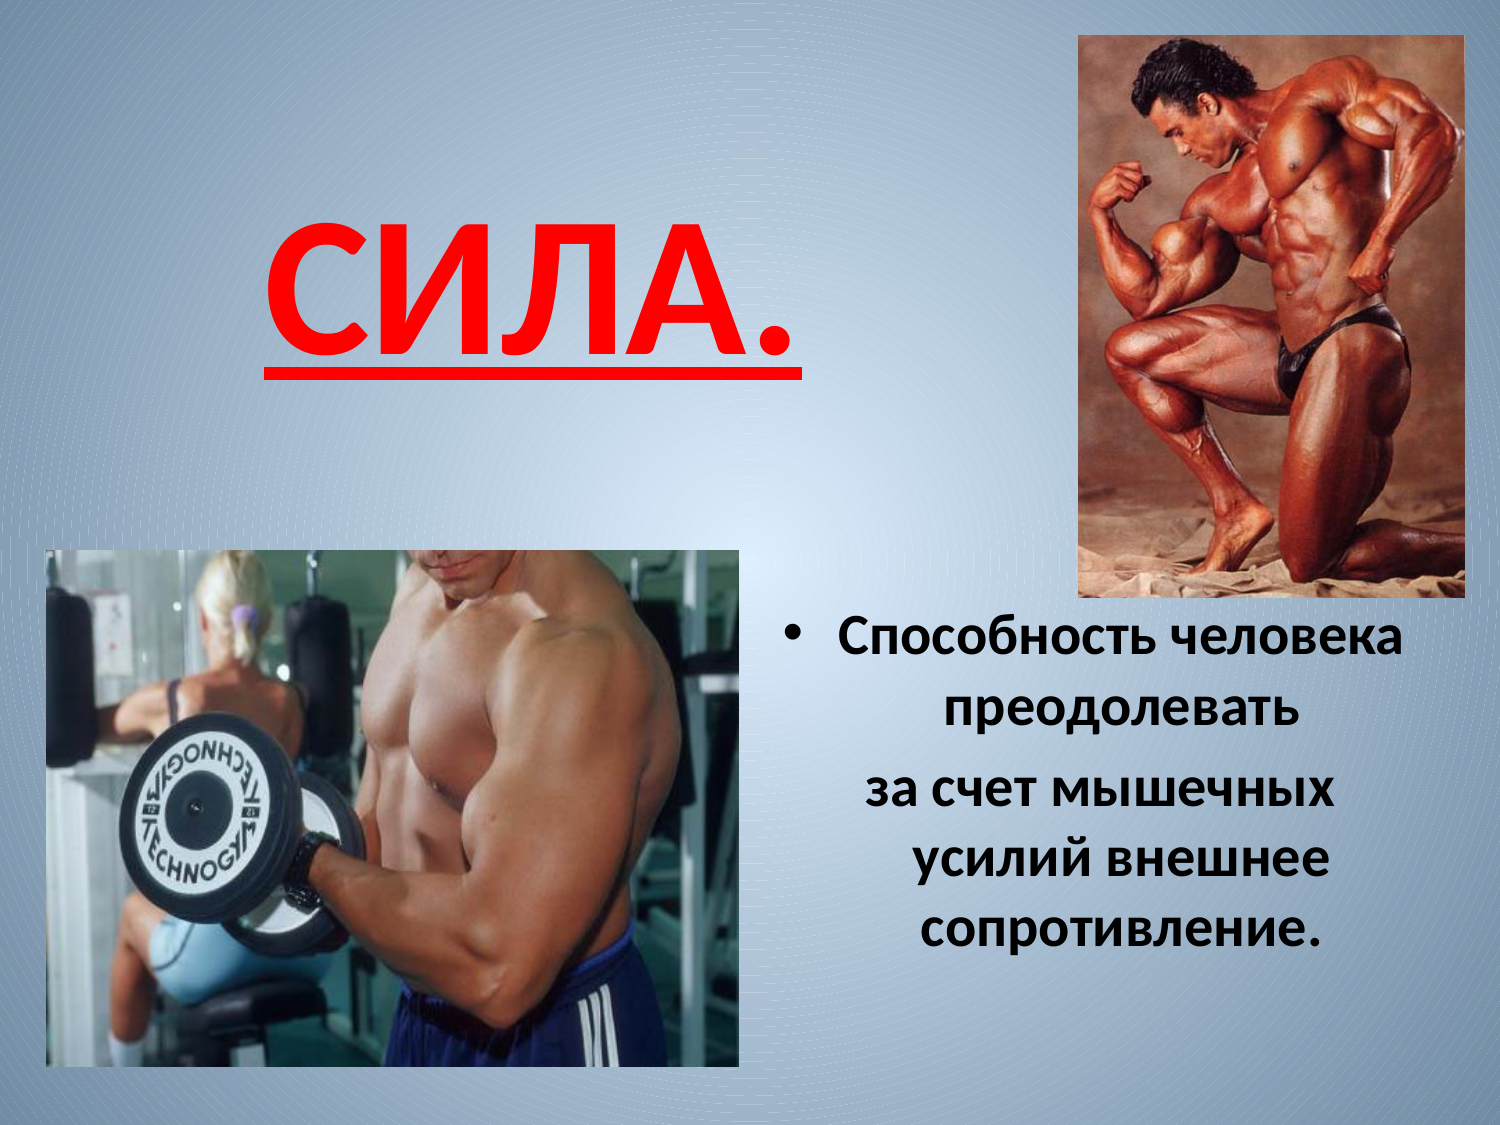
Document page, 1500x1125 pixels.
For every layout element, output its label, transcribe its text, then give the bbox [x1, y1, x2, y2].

list Способность человека преодолевать за счет мышечных усилий внешнее сопротивление. [762, 262, 1425, 1005]
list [46, 550, 739, 1067]
title СИЛА. [0, 45, 1067, 504]
picture [1077, 34, 1465, 598]
